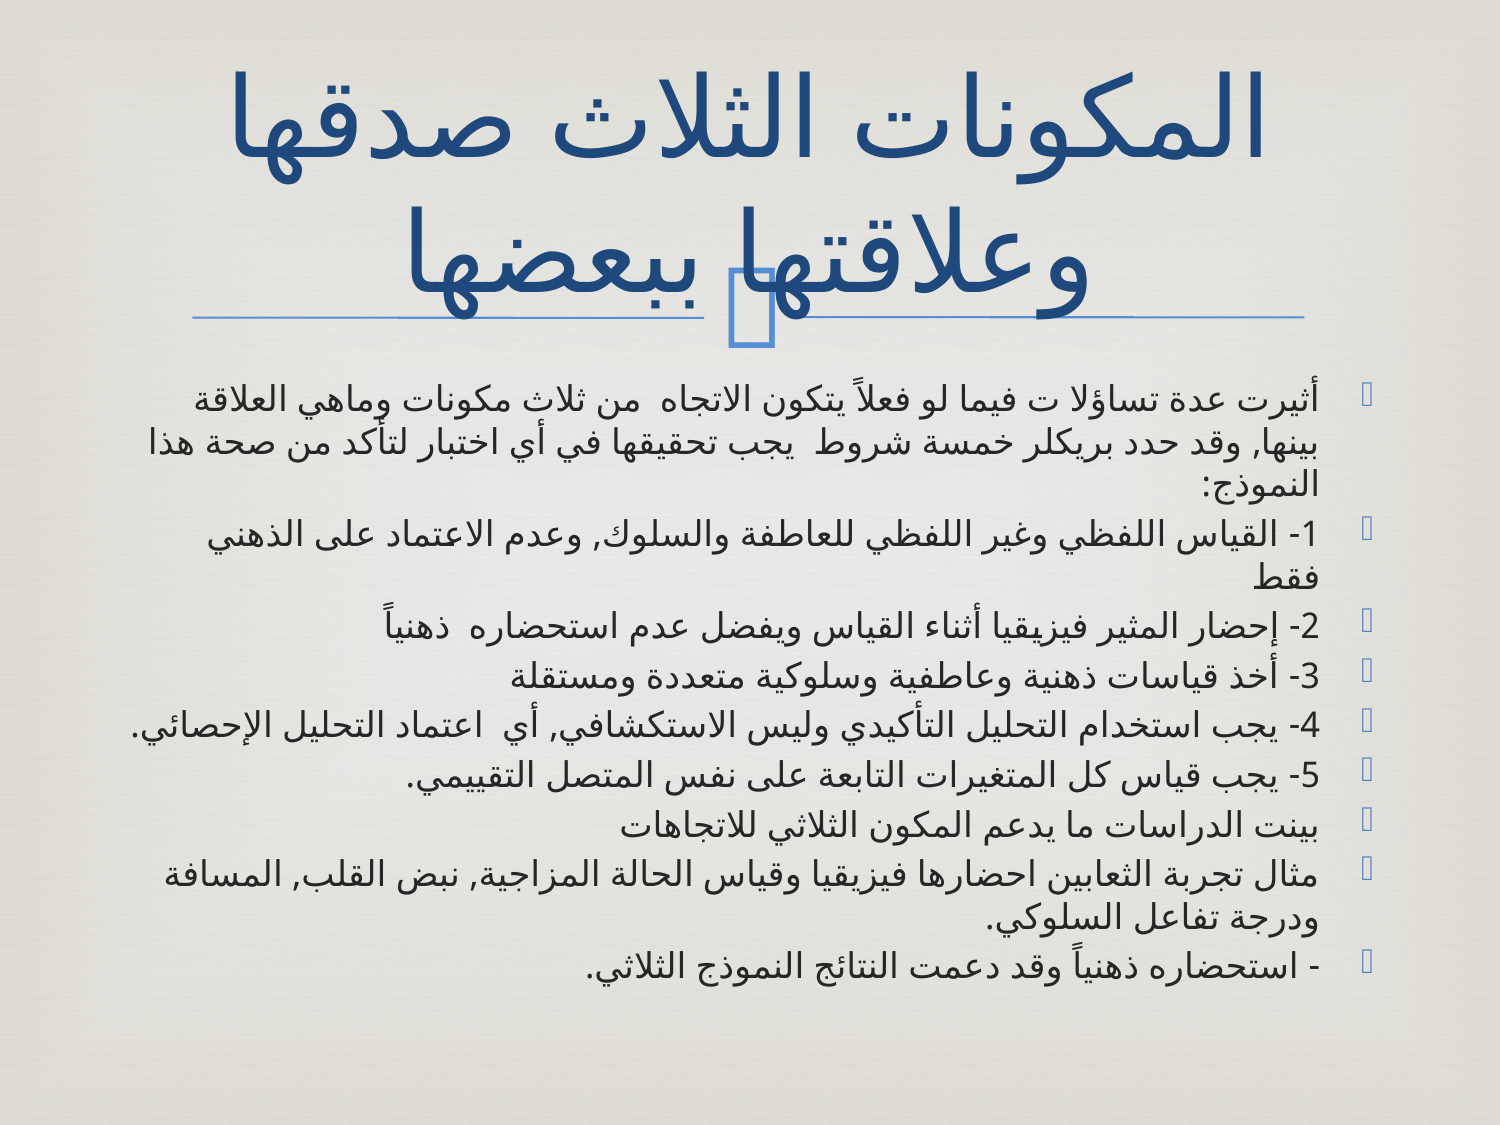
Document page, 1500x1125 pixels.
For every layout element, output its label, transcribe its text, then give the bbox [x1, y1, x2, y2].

list أثيرت عدة تساؤلا ت فيما لو فعلاً يتكون الاتجاه من ثلاث مكونات وماهي العلاقة بينها, وقد حدد بريكلر خمسة شروط يجب تحقيقها في أي اختبار لتأكد من صحة هذا النموذج: 1- القياس اللفظي وغير اللفظي للعاطفة والسلوك, وعدم الاعتماد على الذهني فقط 2- إحضار المثير فيزيقيا أثناء القياس ويفضل عدم استحضاره ذهنياً 3- أخذ قياسات ذهنية وعاطفية وسلوكية متعددة ومستقلة 4- يجب استخدام التحليل التأكيدي وليس الاستكشافي, أي اعتماد التحليل الإحصائي. 5- يجب قياس كل المتغيرات التابعة على نفس المتصل التقييمي. بينت الدراسات ما يدعم المكون الثلاثي للاتجاهات مثال تجربة الثعابين احضارها فيزيقيا وقياس الحالة المزاجية, نبض القلب, المسافة ودرجة تفاعل السلوكي. - استحضاره ذهنياً وقد دعمت النتائج النموذج الثلاثي. [114, 368, 1386, 1005]
title المكونات الثلاث صدقها وعلاقتها ببعضها [112, 93, 1386, 267]
